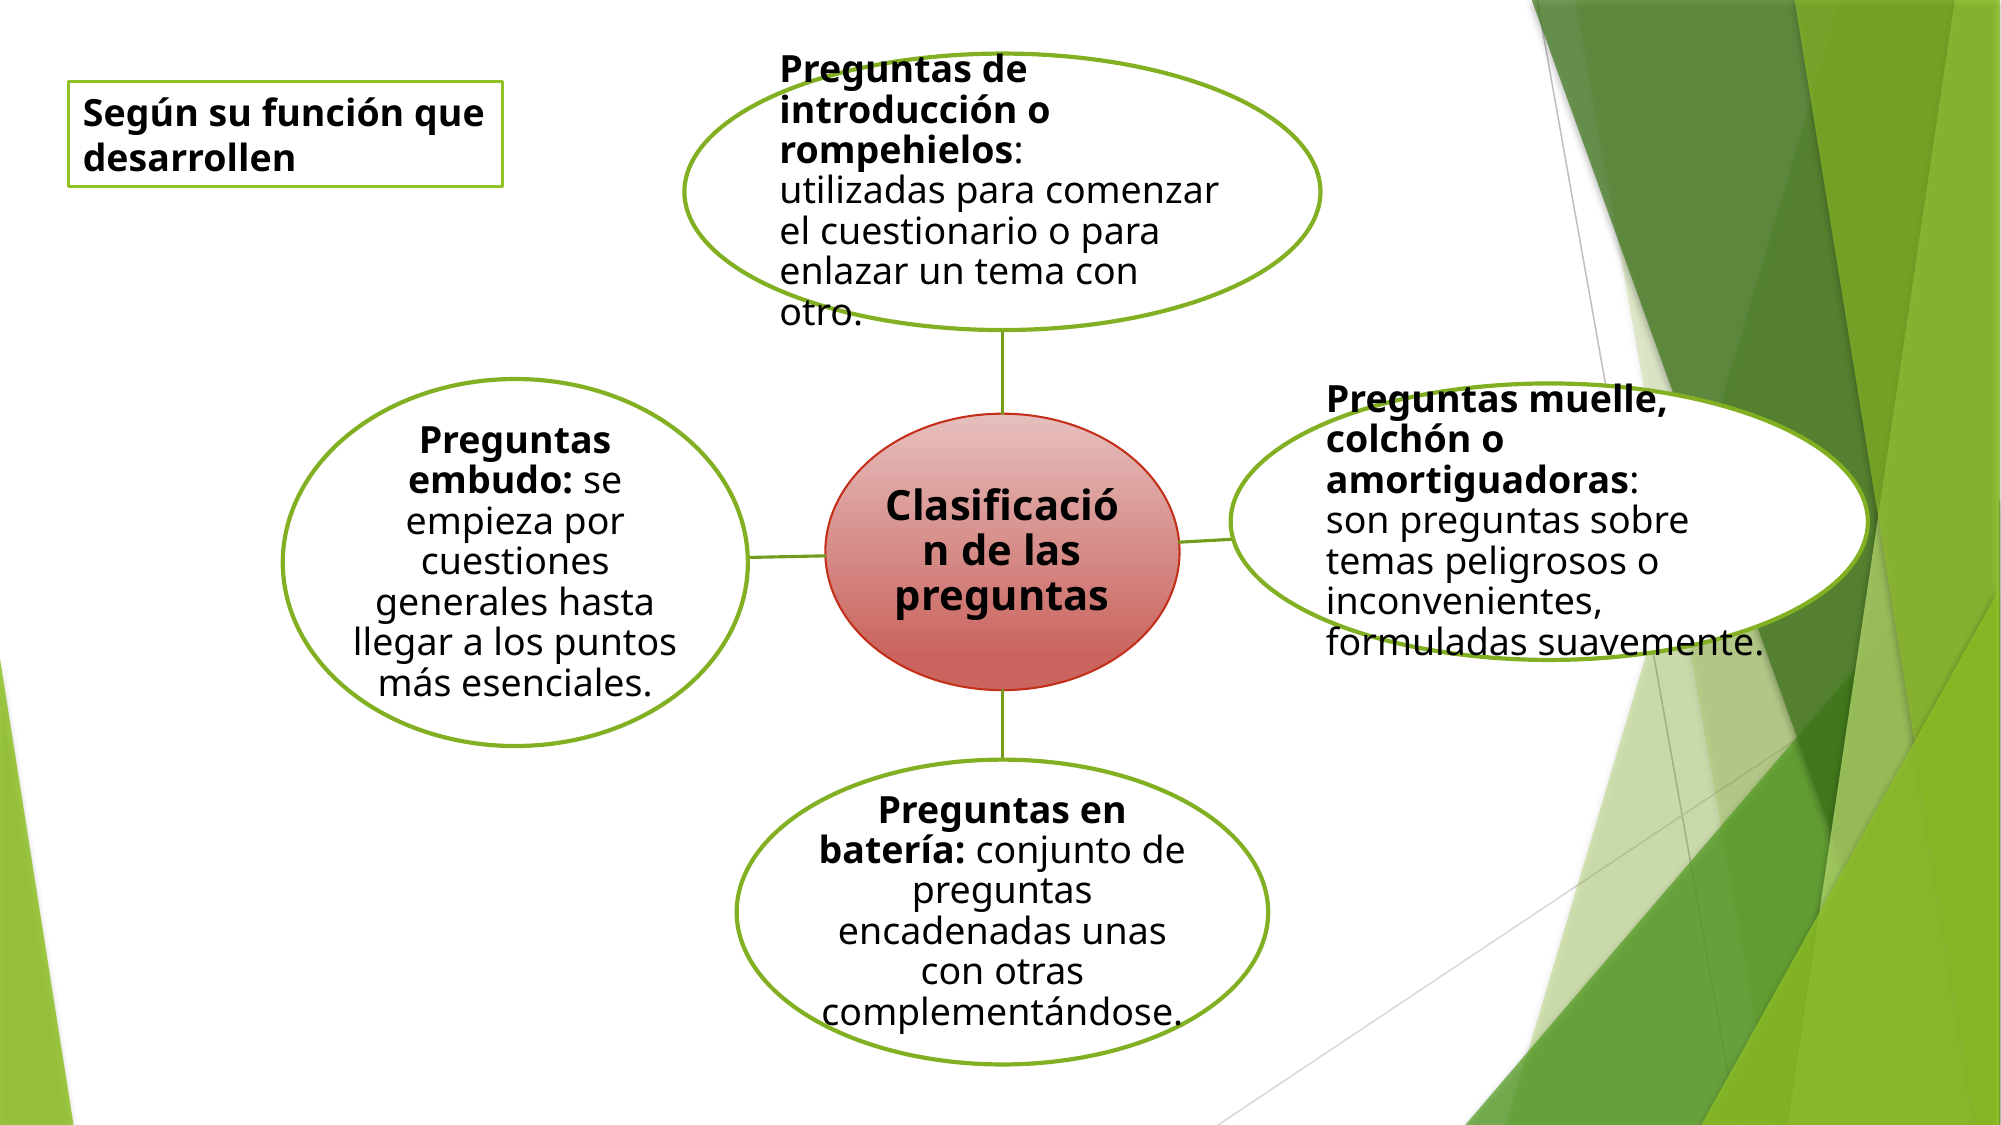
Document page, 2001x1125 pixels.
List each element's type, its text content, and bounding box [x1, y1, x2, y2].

text_box Según su función que desarrollen [67, 80, 135, 188]
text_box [140, 56, 1951, 1062]
